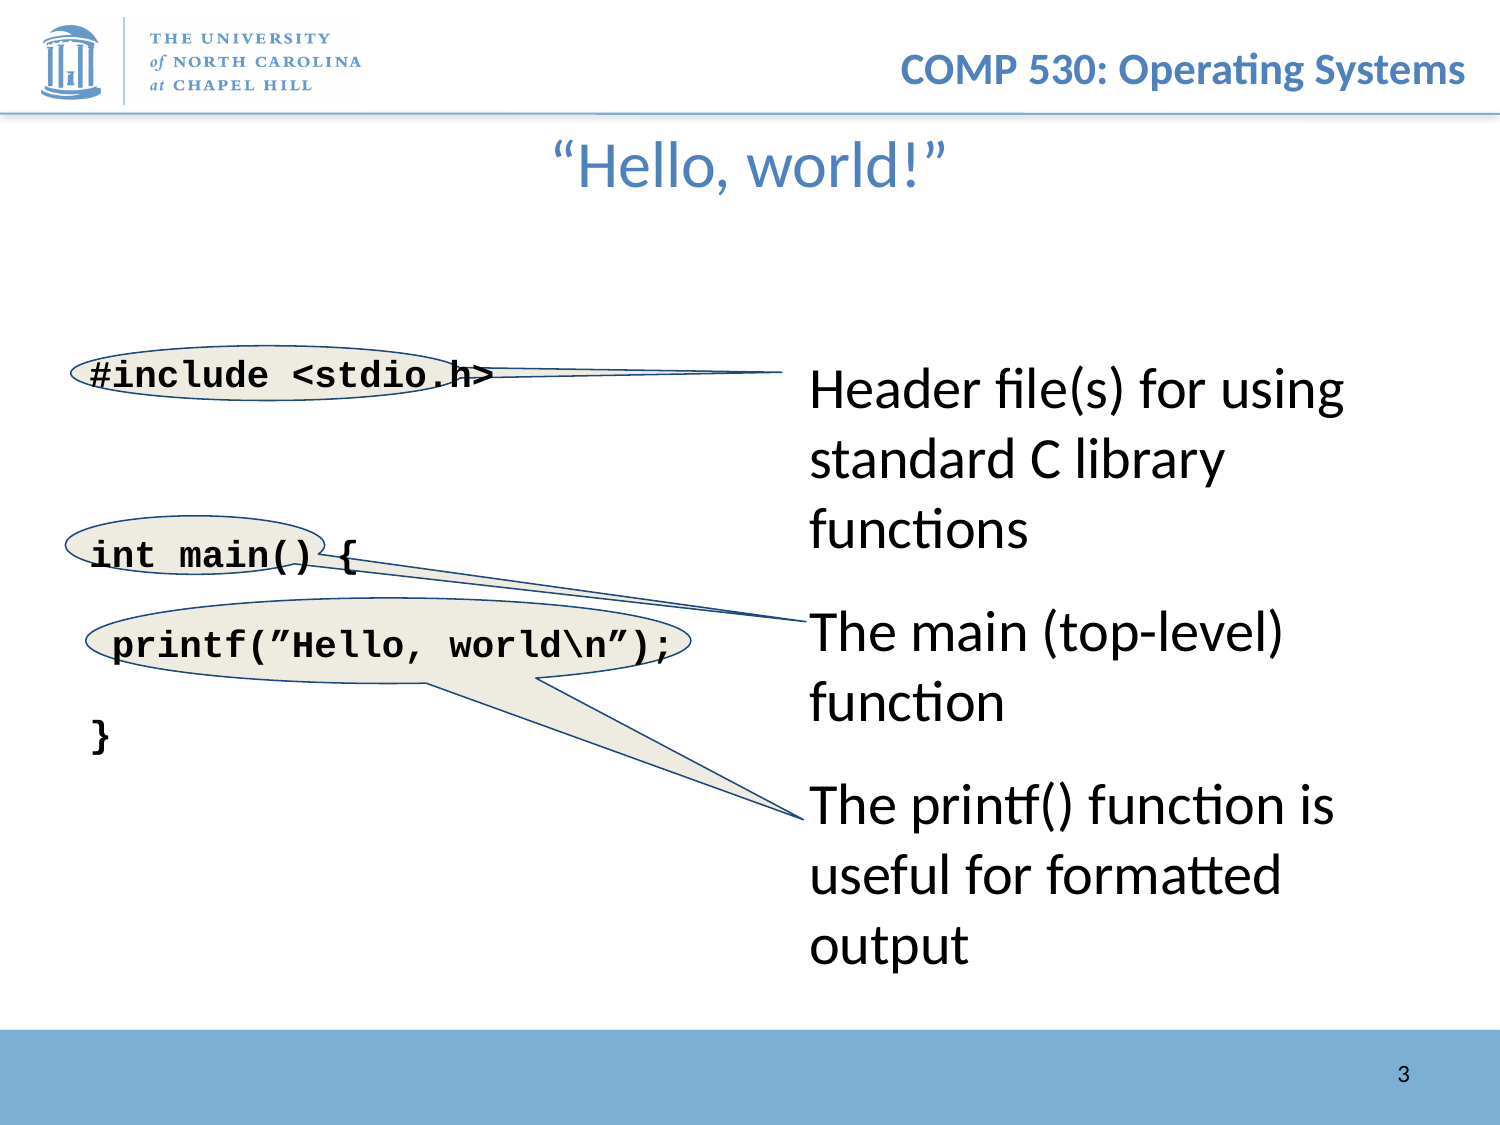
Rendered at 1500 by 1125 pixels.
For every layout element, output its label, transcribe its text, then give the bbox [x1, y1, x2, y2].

slide_number 3 [1074, 1042, 1425, 1103]
text_box #include <stdio.h> int main() { printf(”Hello, world\n”); } [74, 334, 703, 836]
text_box [703, 766, 794, 817]
text_box Header file(s) for using standard C library functions The main (top-level) function The printf() function is useful for formatted output [794, 334, 1458, 891]
picture [41, 17, 361, 105]
text_box [703, 607, 794, 621]
text_box [65, 534, 74, 556]
title “Hello, world!” [0, 113, 1500, 209]
text_box [70, 368, 74, 379]
